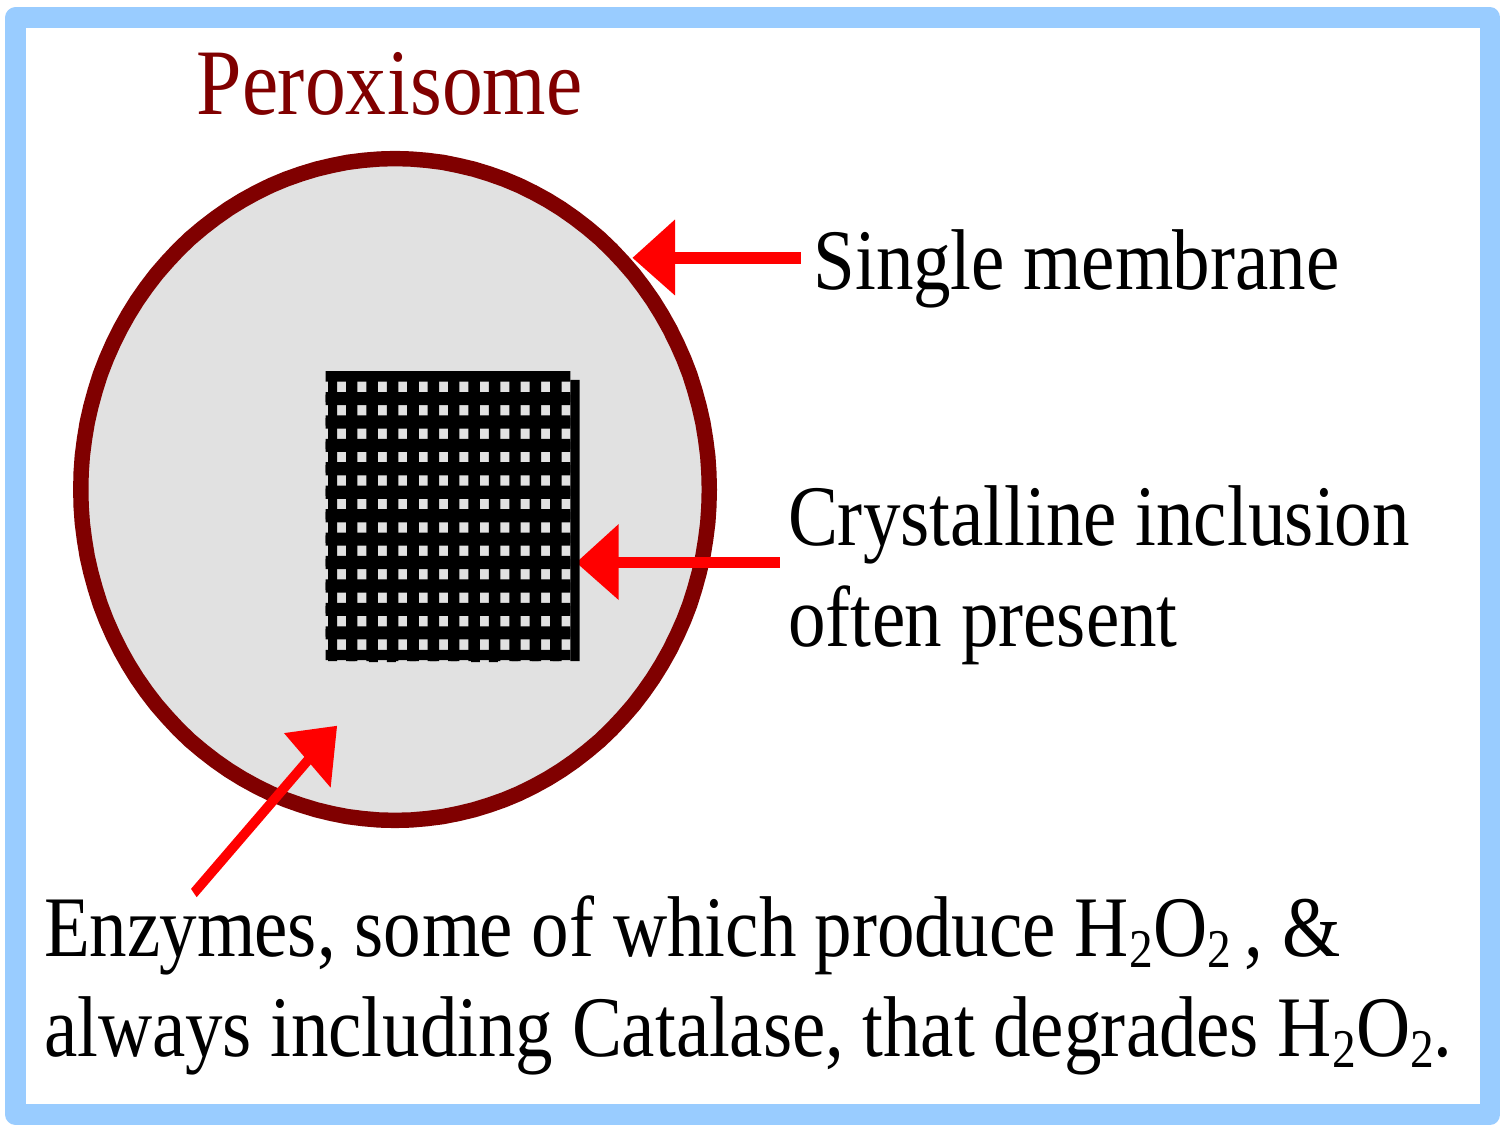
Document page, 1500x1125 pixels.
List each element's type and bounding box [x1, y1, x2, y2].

text_box [0, 0, 1500, 1125]
